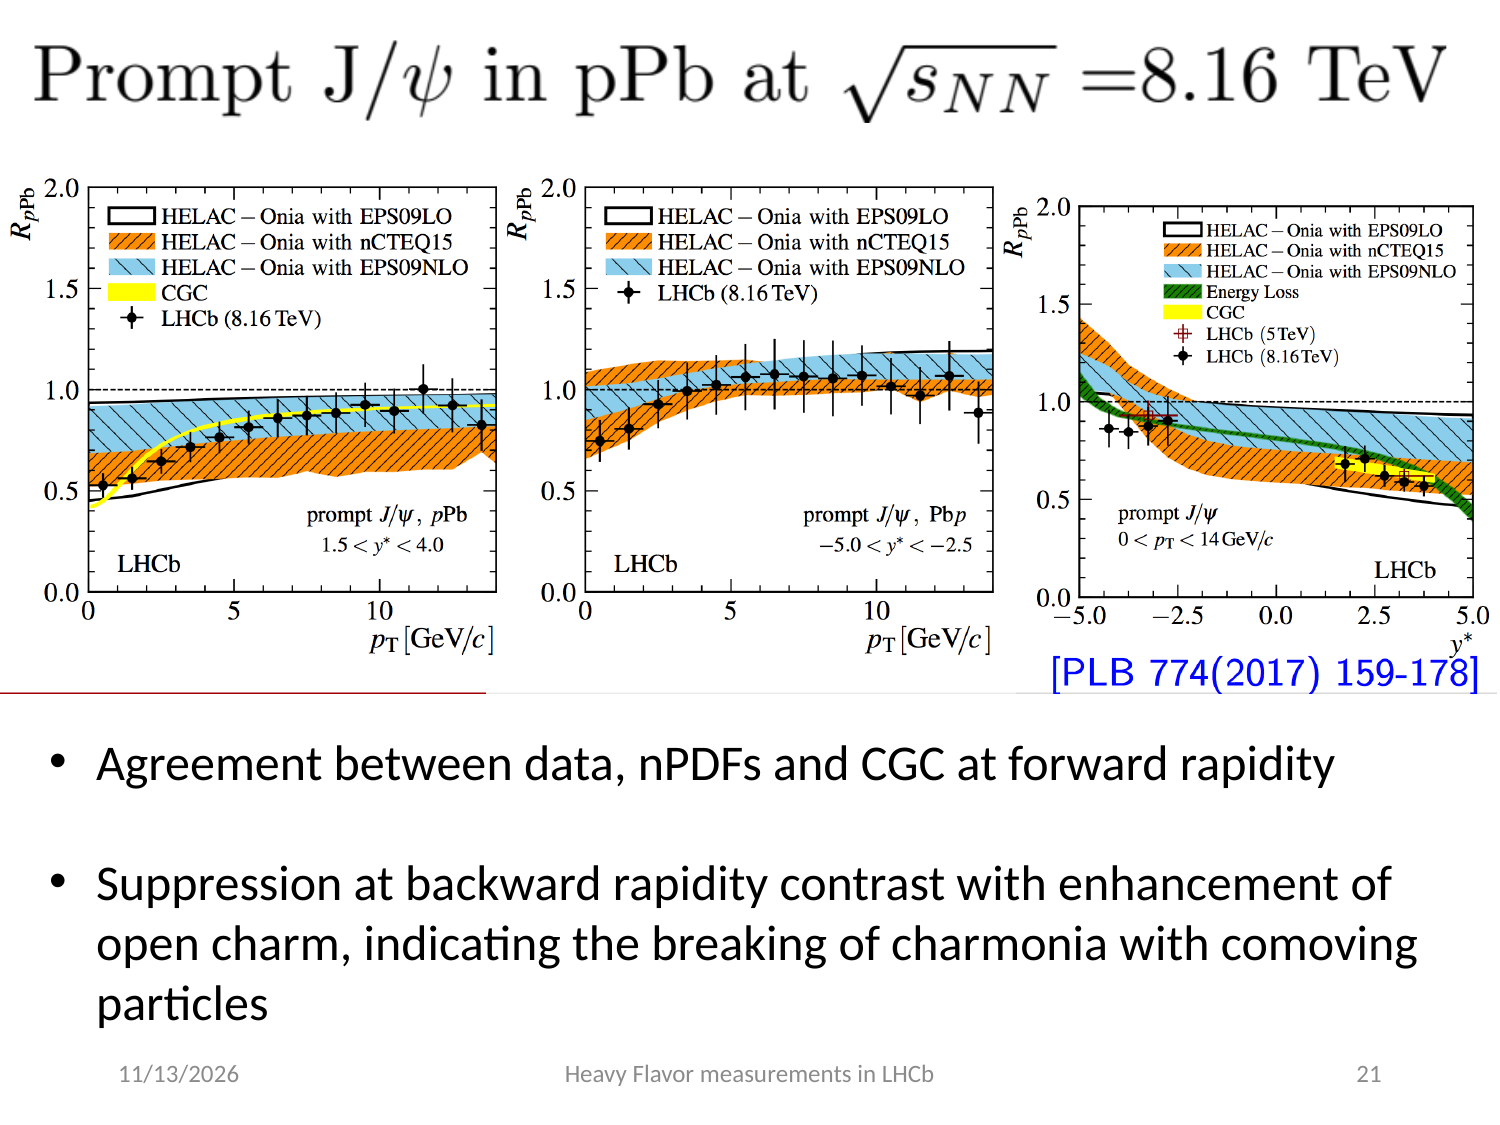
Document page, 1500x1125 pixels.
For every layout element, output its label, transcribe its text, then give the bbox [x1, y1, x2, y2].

footer Heavy Flavor measurements in LHCb [496, 1042, 1004, 1103]
text_box Agreement between data, nPDFs and CGC at forward rapidity Suppression at backward rapidity contrast with enhancement of open charm, indicating the breaking of charmonia with comoving particles [34, 694, 1460, 1038]
picture [34, 39, 1447, 123]
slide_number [103, 1042, 441, 1103]
slide_number 21 [1059, 1042, 1397, 1103]
picture [0, 171, 1497, 694]
